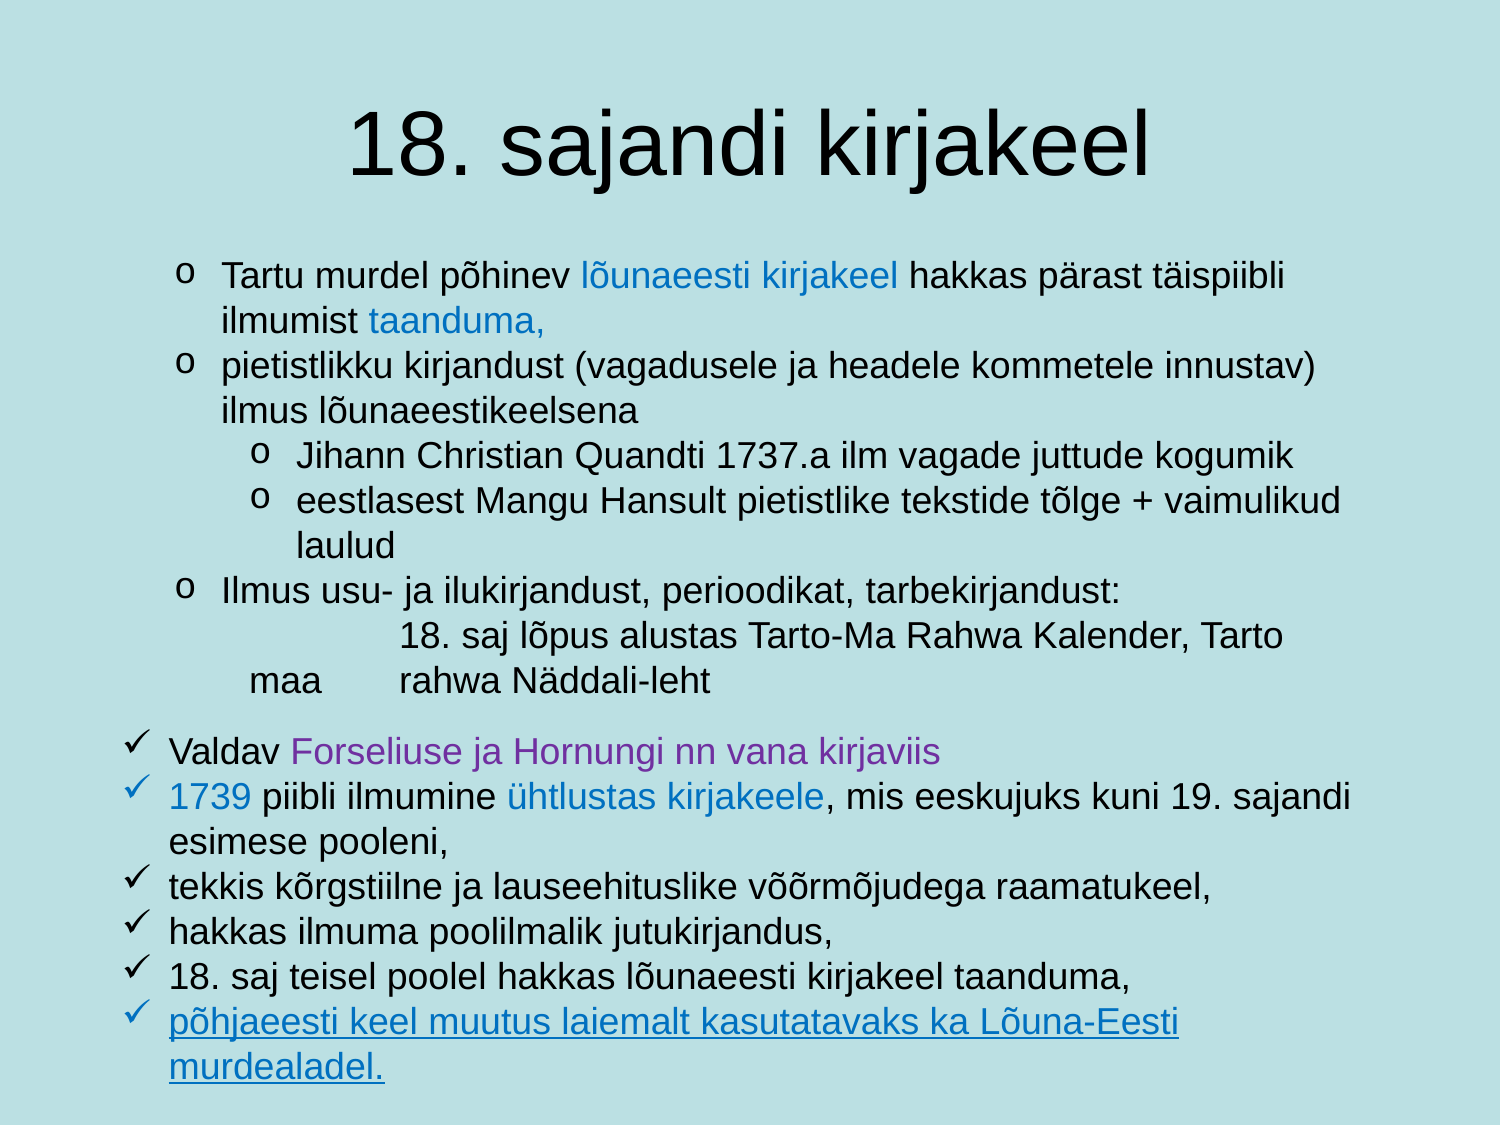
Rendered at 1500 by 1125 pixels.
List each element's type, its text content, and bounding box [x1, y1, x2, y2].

text_box Valdav Forseliuse ja Hornungi nn vana kirjaviis 1739 piibli ilmumine ühtlustas kirjakeele, mis eeskujuks kuni 19. sajandi esimese pooleni, tekkis kõrgstiilne ja lauseehituslike võõrmõjudega raamatukeel, hakkas ilmuma poolilmalik jutukirjandus, 18. saj teisel poolel hakkas lõunaeesti kirjakeel taanduma, põhjaeesti keel muutus laiemalt kasutatavaks ka Lõuna-Eesti murdealadel. [106, 719, 1387, 1095]
text_box Tartu murdel põhinev lõunaeesti kirjakeel hakkas pärast täispiibli ilmumist taanduma, pietistlikku kirjandust (vagadusele ja headele kommetele innustav) ilmus lõunaeestikeelsena Jihann Christian Quandti 1737.a ilm vagade juttude kogumik eestlasest Mangu Hansult pietistlike tekstide tõlge + vaimulikud laulud Ilmus usu- ja ilukirjandust, perioodikat, tarbekirjandust: 18. saj lõpus alustas Tarto-Ma Rahwa Kalender, Tarto maa rahwa Näddali-leht [159, 243, 1365, 709]
title 18. sajandi kirjakeel [75, 45, 1425, 233]
